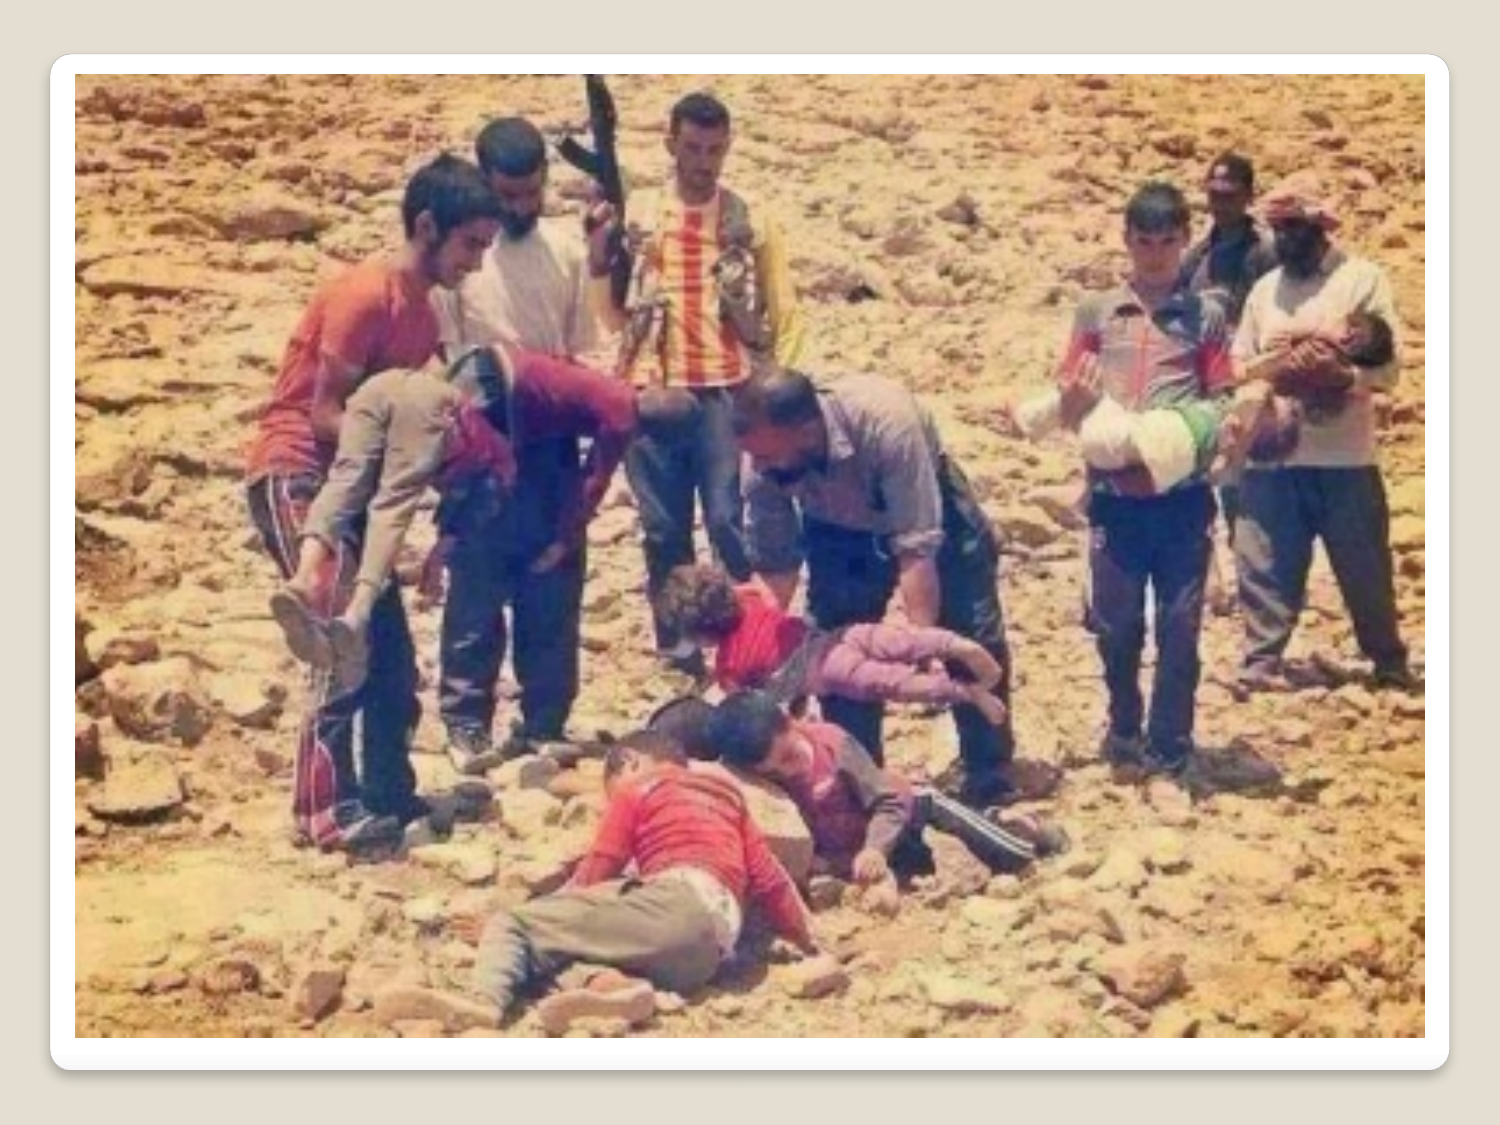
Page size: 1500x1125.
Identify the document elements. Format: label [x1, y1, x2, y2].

picture [74, 74, 1426, 1038]
